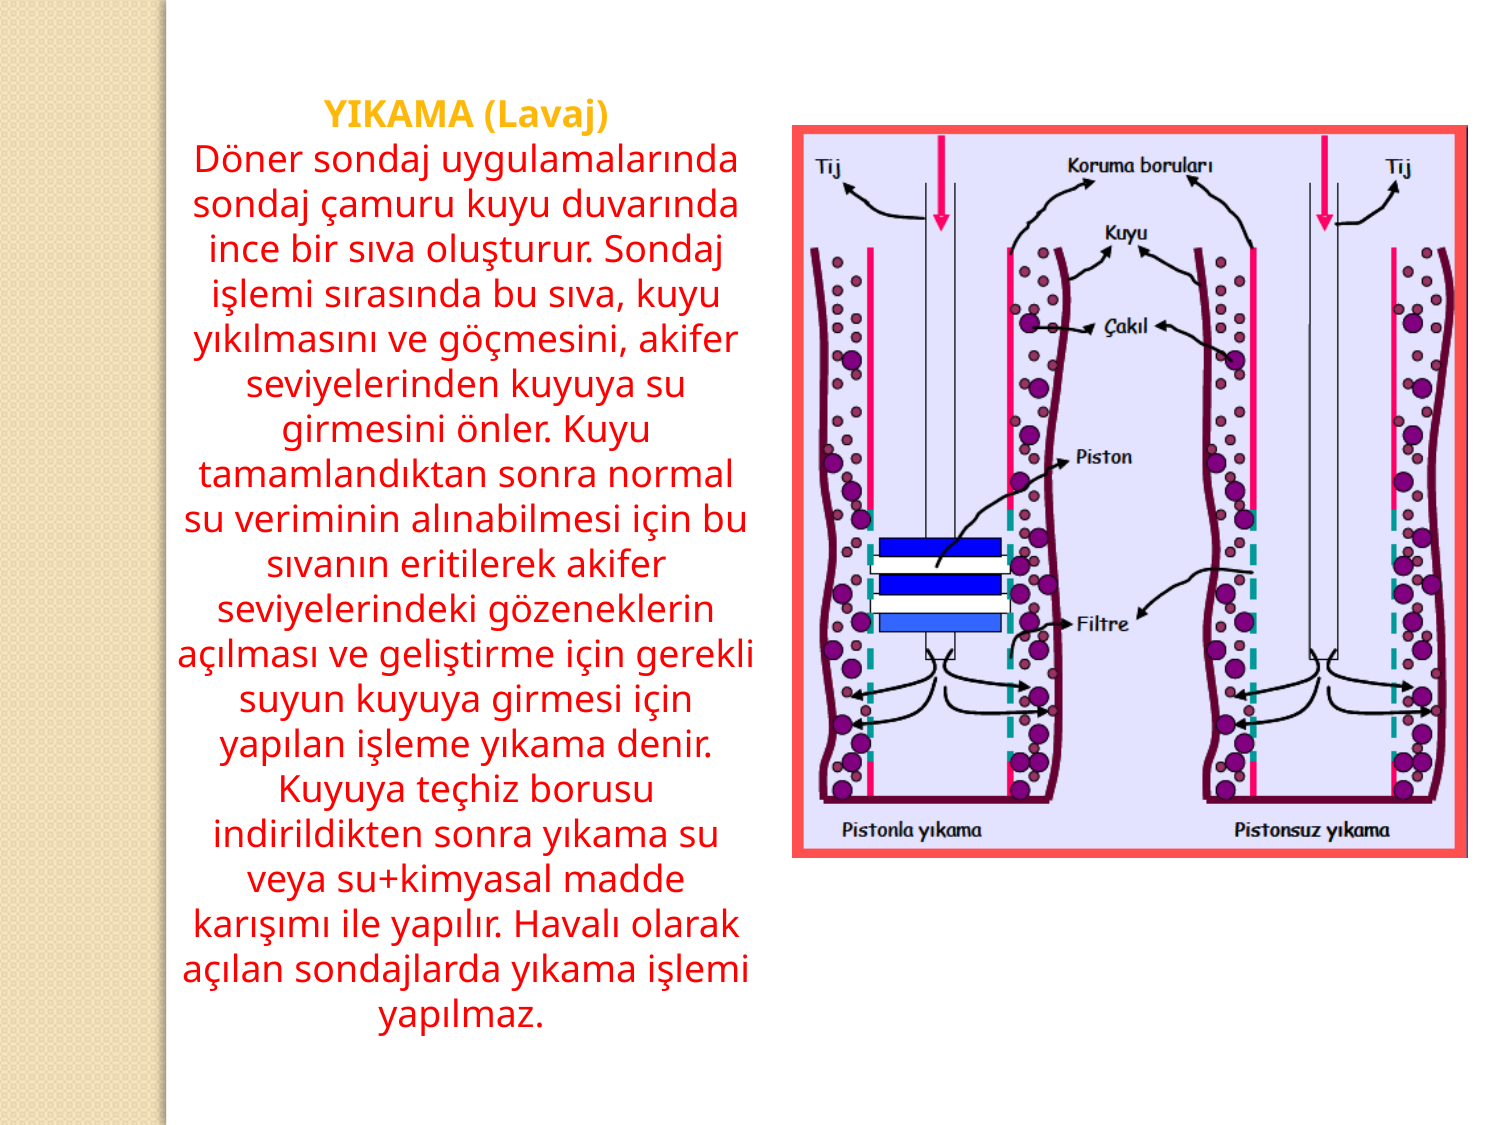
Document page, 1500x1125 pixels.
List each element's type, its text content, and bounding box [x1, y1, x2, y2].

picture [792, 125, 1468, 858]
text_box YIKAMA (Lavaj) Döner sondaj uygulamalarında sondaj çamuru kuyu duvarında ince bir sıva oluşturur. Sondaj işlemi sırasında bu sıva, kuyu yıkılmasını ve göçmesini, akifer seviyelerinden kuyuya su girmesini önler. Kuyu tamamlandıktan sonra normal su veriminin alınabilmesi için bu sıvanın eritilerek akifer seviyelerindeki gözeneklerin açılması ve geliştirme için gerekli suyun kuyuya girmesi için yapılan işleme yıkama denir. Kuyuya teçhiz borusu indirildikten sonra yıkama su veya su+kimyasal madde karışımı ile yapılır. Havalı olarak açılan sondajlarda yıkama işlemi yapılmaz. [159, 82, 774, 1042]
